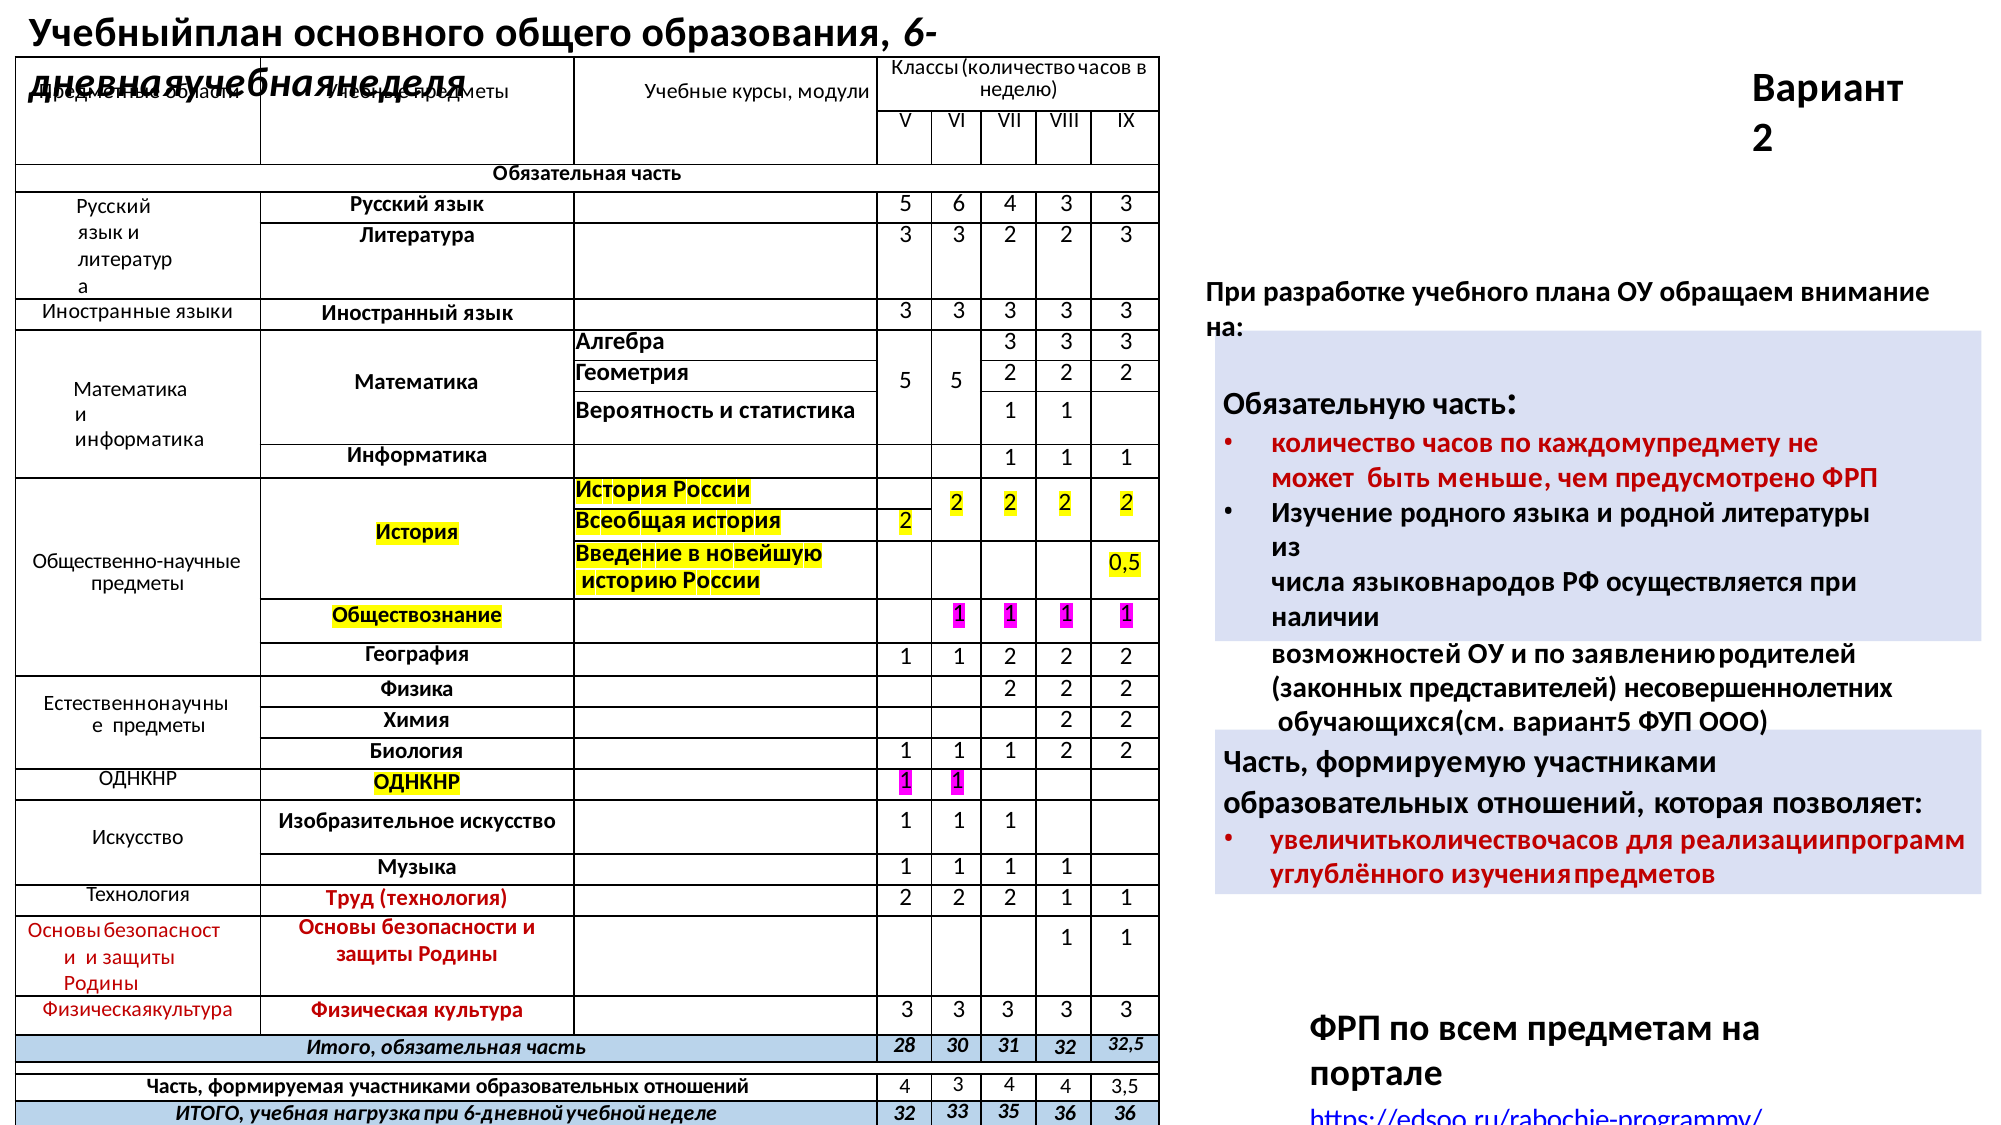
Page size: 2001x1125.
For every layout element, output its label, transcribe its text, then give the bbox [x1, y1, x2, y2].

table_cell Итого, обязательная часть [16, 1036, 876, 1061]
text_box [1968, 330, 1982, 642]
table_cell 2 [932, 479, 980, 540]
table_cell Обязательная часть [16, 165, 1158, 191]
table_cell VIII [1037, 112, 1090, 164]
table_cell Искусство [16, 801, 260, 884]
table_cell 2 [982, 224, 1035, 298]
table_cell 1 [1037, 855, 1090, 884]
table_cell 4 [982, 1075, 1035, 1100]
table_cell 5 [878, 193, 931, 222]
table_cell ОДНКНР [16, 770, 260, 799]
table_cell 2 [1037, 677, 1090, 706]
table_cell Иностранные языки [16, 300, 260, 329]
table_cell Технология [16, 886, 260, 915]
table_cell 2 [1092, 644, 1158, 675]
table_cell 3 [982, 997, 1035, 1034]
table_cell [1037, 801, 1090, 853]
table_cell 3 [932, 300, 980, 329]
table_cell Естественнонаучные предметы [16, 677, 260, 768]
table_cell Геометрия [575, 361, 876, 391]
table_cell Вероятность и статистика [575, 392, 876, 444]
text_box [1215, 729, 1982, 895]
table_cell [575, 445, 876, 477]
table_cell 1 [878, 770, 931, 799]
table_cell 3 [1092, 193, 1158, 222]
table_cell 1 [982, 445, 1035, 477]
table_cell Математика [261, 331, 573, 444]
table_cell 3 [932, 1075, 980, 1100]
table_cell Труд (технология) [261, 886, 573, 915]
table_cell 3 [982, 300, 1035, 329]
table_cell 3 [1092, 300, 1158, 329]
table_cell [575, 708, 876, 737]
table_cell 2 [982, 886, 1035, 915]
table_cell Основыбезопасности и защиты Родины [16, 917, 260, 995]
table_cell [932, 677, 980, 706]
table_cell Общественно-научные предметы [16, 479, 260, 675]
table_cell VI [932, 112, 980, 164]
table_cell 2 [1092, 479, 1158, 540]
table_cell Введение в новейшую историю России [575, 542, 876, 598]
table_cell Алгебра [575, 331, 876, 360]
text_box Часть, формируемую участниками образовательных отношений, которая позволяет: увеличитьколичествочасов для реализациипрограмм углублённого изученияпредметов [1221, 738, 1968, 890]
table_cell 2 [1092, 677, 1158, 706]
table_cell Обществознание [261, 600, 573, 642]
table_cell [1037, 770, 1090, 799]
table_cell 1 [1037, 886, 1090, 915]
table_cell 36 [1092, 1102, 1158, 1125]
table_cell [575, 770, 876, 799]
table_cell Музыка [261, 855, 573, 884]
table_cell 3 [878, 997, 931, 1034]
table_cell 2 [1092, 739, 1158, 768]
table_header Учебные предметы [261, 58, 573, 164]
text_box Вариант 2 [1749, 56, 1932, 160]
table_cell 30 [932, 1036, 980, 1061]
table_cell 1 [878, 801, 931, 853]
table_cell 3 [932, 997, 980, 1034]
table_cell [932, 542, 980, 598]
table_cell 1 [982, 392, 1035, 444]
table_cell [1037, 542, 1090, 598]
table_cell [575, 224, 876, 298]
table_cell 1 [982, 739, 1035, 768]
table_cell 3 [878, 300, 931, 329]
table_cell Изобразительное искусство [261, 801, 573, 853]
text_box При разработке учебного плана ОУ обращаем внимание на: Обязательную часть: количество часов по каждомупредмету не может быть меньше, чем предусмотрено ФРП Изучение родного языка и родной литературы из числа языковнародов РФ осуществляется при наличии возможностей ОУ и по заявлениюродителей (законных представителей) несовершеннолетних обучающихся(см. вариант5 ФУП ООО) [1203, 269, 1968, 738]
table_cell 3 [1037, 300, 1090, 329]
table_cell [982, 542, 1035, 598]
table_cell [575, 997, 876, 1034]
table_cell 3 [1037, 997, 1090, 1034]
table_cell [932, 917, 980, 995]
table_cell 1 [982, 855, 1035, 884]
table_cell 31 [982, 1036, 1035, 1061]
table_cell 32,5 [1092, 1036, 1158, 1061]
table_cell 0,5 [1092, 542, 1158, 598]
table_cell [878, 600, 931, 642]
table_cell 1 [1092, 917, 1158, 995]
table_cell 1 [932, 644, 980, 675]
table_cell 1 [932, 600, 980, 642]
table_cell Русский язык и литература [16, 193, 260, 298]
table_cell 2 [1037, 361, 1090, 391]
table_cell [575, 886, 876, 915]
table_cell 2 [1037, 708, 1090, 737]
table_cell 1 [878, 644, 931, 675]
table_cell 3 [1092, 997, 1158, 1034]
table_cell [932, 708, 980, 737]
title Учебныйплан основного общего образования, 6-дневнаяучебнаянеделя [26, 2, 1372, 193]
table_cell Химия [261, 708, 573, 737]
table_cell [575, 300, 876, 329]
table_cell 36 [1037, 1102, 1090, 1125]
table_cell 33 [932, 1102, 980, 1125]
table_cell 1 [932, 855, 980, 884]
table_cell 1 [1092, 886, 1158, 915]
table_cell 1 [1037, 392, 1090, 444]
table_cell 2 [1092, 361, 1158, 391]
table_cell Биология [261, 739, 573, 768]
table_cell [575, 855, 876, 884]
table_cell 2 [932, 886, 980, 915]
table_cell 3 [982, 331, 1035, 360]
table_cell ОДНКНР [261, 770, 573, 799]
table_cell [878, 542, 931, 598]
table_cell 1 [982, 801, 1035, 853]
table_cell 1 [982, 600, 1035, 642]
table_cell 2 [1037, 644, 1090, 675]
text_box ФРП по всем предметам на портале https://edsoo.ru/rabochie-programmy/ [1307, 992, 1896, 1125]
table_cell 2 [1092, 708, 1158, 737]
table_header Классы(количествочасов в неделю) [878, 58, 1158, 110]
table_cell Математика и информатика [16, 331, 260, 477]
table_cell 1 [1037, 917, 1090, 995]
table_cell 1 [932, 770, 980, 799]
table_cell [575, 600, 876, 642]
table_cell Физическаякультура [16, 997, 260, 1034]
table_cell [932, 445, 980, 477]
table_cell 4 [1037, 1075, 1090, 1100]
table_cell [982, 917, 1035, 995]
table_cell 2 [982, 479, 1035, 540]
table_cell [982, 708, 1035, 737]
table_cell 35 [982, 1102, 1035, 1125]
table_cell [878, 445, 931, 477]
table_cell История [261, 479, 573, 598]
table_cell 4 [878, 1075, 931, 1100]
table_cell [1092, 801, 1158, 853]
table_cell 4 [982, 193, 1035, 222]
table_cell 3 [932, 224, 980, 298]
table_header Предметные области [16, 58, 260, 164]
table_cell [575, 644, 876, 675]
table_cell География [261, 644, 573, 675]
table_cell [878, 917, 931, 995]
table_cell 32 [878, 1102, 931, 1125]
table_cell Литература [261, 224, 573, 298]
table_cell [575, 917, 876, 995]
table_cell 1 [932, 801, 980, 853]
table_cell 2 [878, 510, 931, 540]
table_cell История России [575, 479, 876, 508]
table_cell 2 [1037, 479, 1090, 540]
table_cell [878, 677, 931, 706]
table_header Учебные курсы, модули [575, 58, 876, 164]
table_cell [575, 739, 876, 768]
table_cell Основы безопасности и защиты Родины [261, 917, 573, 995]
table_cell 3,5 [1092, 1075, 1158, 1100]
table_cell [575, 801, 876, 853]
table_cell VII [982, 112, 1035, 164]
table_cell 1 [932, 739, 980, 768]
table_cell 3 [1037, 193, 1090, 222]
table_cell [16, 1063, 1158, 1073]
table_cell 2 [1037, 739, 1090, 768]
table_cell 1 [1037, 600, 1090, 642]
table_cell Русский язык [261, 193, 573, 222]
table_cell ИТОГО, учебная нагрузкапри 6-дневнойучебнойнеделе [16, 1102, 876, 1125]
table_cell 5 [878, 331, 931, 444]
table_cell [878, 708, 931, 737]
table_cell [878, 479, 931, 508]
table_cell 2 [982, 361, 1035, 391]
table_cell Часть, формируемая участниками образовательных отношений [16, 1075, 876, 1100]
table_cell 6 [932, 193, 980, 222]
table_cell [575, 193, 876, 222]
table_cell 2 [878, 886, 931, 915]
table_cell [1092, 770, 1158, 799]
table_cell [1092, 392, 1158, 444]
table_cell Информатика [261, 445, 573, 477]
table_cell 1 [1092, 600, 1158, 642]
table_cell [1092, 855, 1158, 884]
table_cell Физическая культура [261, 997, 573, 1034]
table_cell Иностранный язык [261, 300, 573, 329]
table_cell 3 [1037, 331, 1090, 360]
table_cell 1 [1037, 445, 1090, 477]
table_cell 2 [982, 677, 1035, 706]
table_cell 3 [1092, 224, 1158, 298]
table_cell V [878, 112, 931, 164]
table_cell 28 [878, 1036, 931, 1061]
table_cell 2 [982, 644, 1035, 675]
table_cell 3 [878, 224, 931, 298]
table_cell IX [1092, 112, 1158, 164]
table_cell 1 [878, 855, 931, 884]
table_cell [982, 770, 1035, 799]
table_cell 2 [1037, 224, 1090, 298]
table_cell 3 [1092, 331, 1158, 360]
table_cell Физика [261, 677, 573, 706]
table_cell 1 [878, 739, 931, 768]
table_cell 5 [932, 331, 980, 444]
table_cell Всеобщая история [575, 510, 876, 540]
table_cell [575, 677, 876, 706]
table_cell 32 [1037, 1036, 1090, 1061]
table_cell 1 [1092, 445, 1158, 477]
